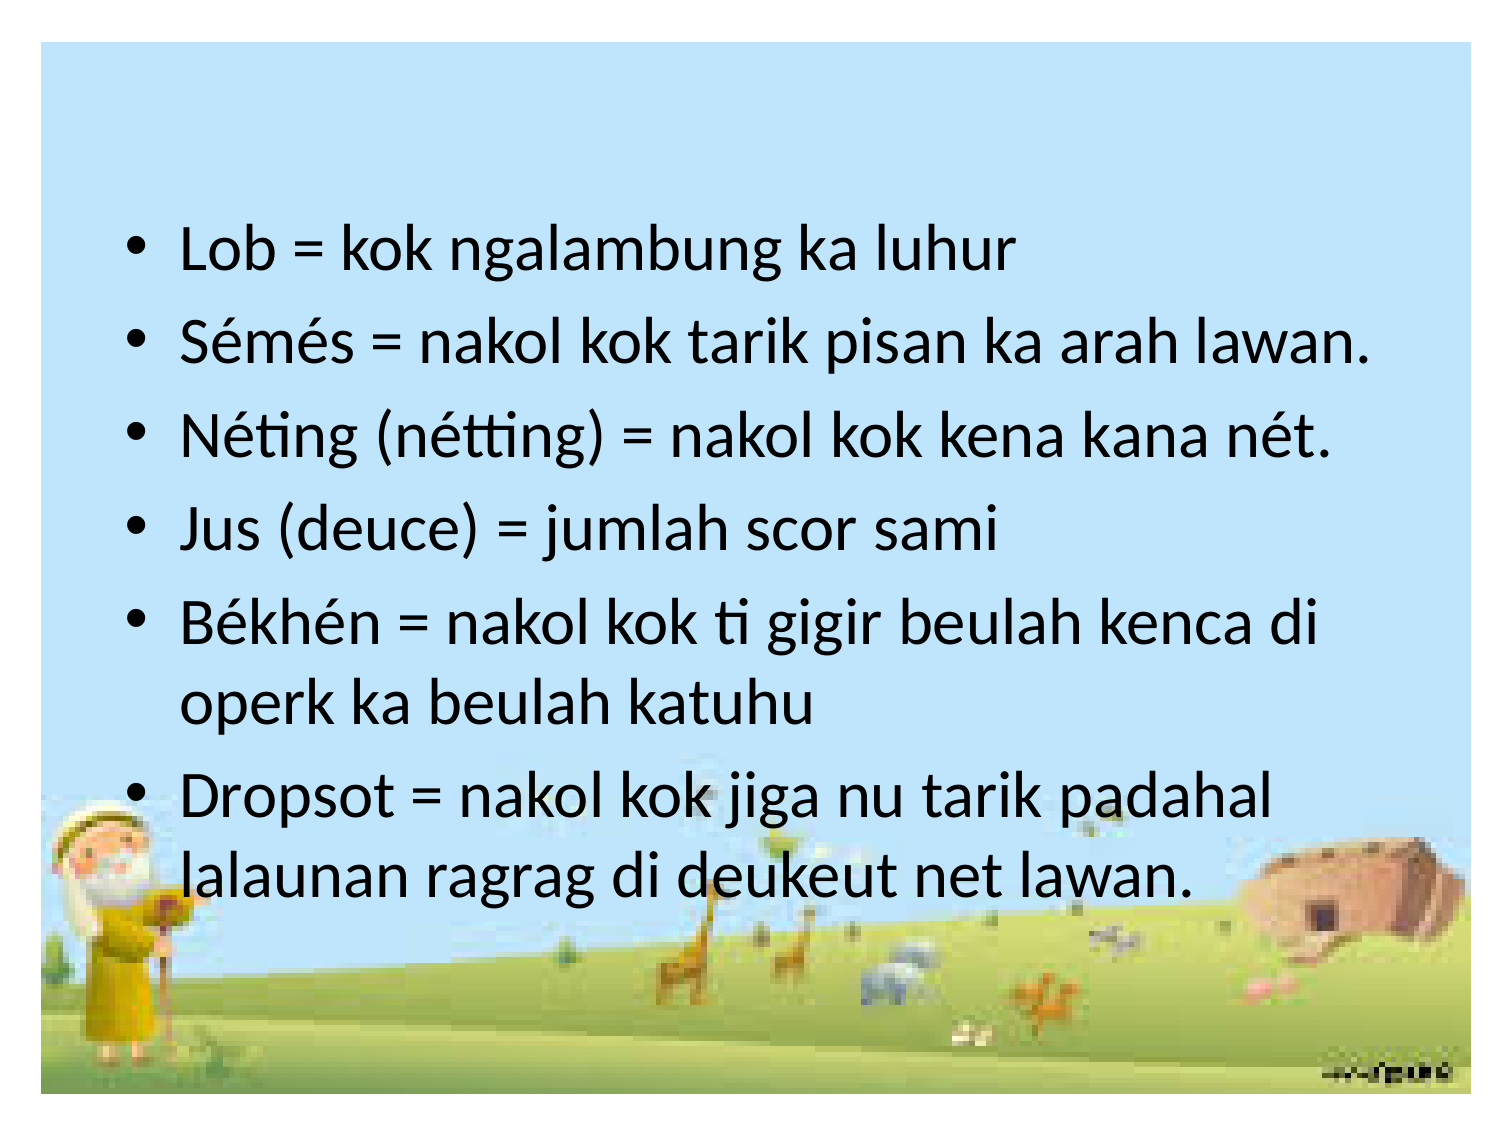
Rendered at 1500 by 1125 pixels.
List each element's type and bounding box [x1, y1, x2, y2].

picture [41, 42, 1471, 1095]
